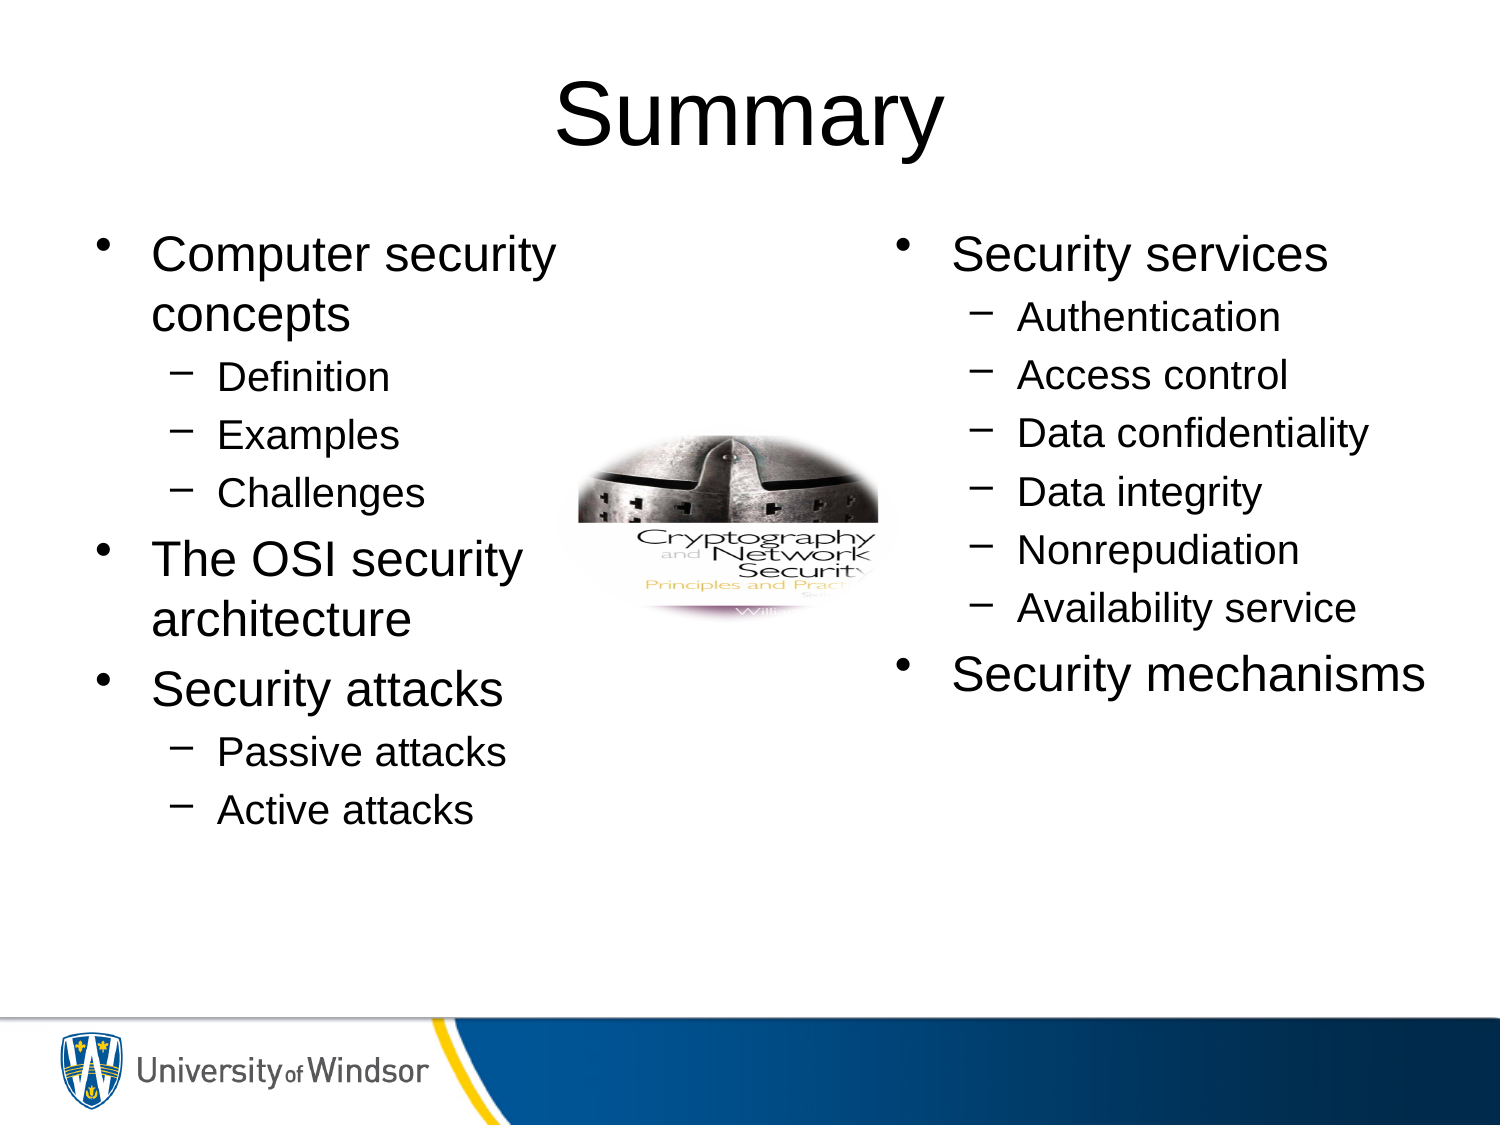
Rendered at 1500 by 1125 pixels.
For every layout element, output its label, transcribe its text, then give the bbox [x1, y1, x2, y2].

picture [0, 1017, 1500, 1125]
list Computer security concepts Definition Examples Challenges The OSI security architecture Security attacks Passive attacks Active attacks [79, 213, 665, 998]
title Summary [75, 45, 1425, 173]
list Security services Authentication Access control Data confidentiality Data integrity Nonrepudiation Availability service Security mechanisms [879, 213, 1465, 985]
picture [554, 425, 902, 625]
